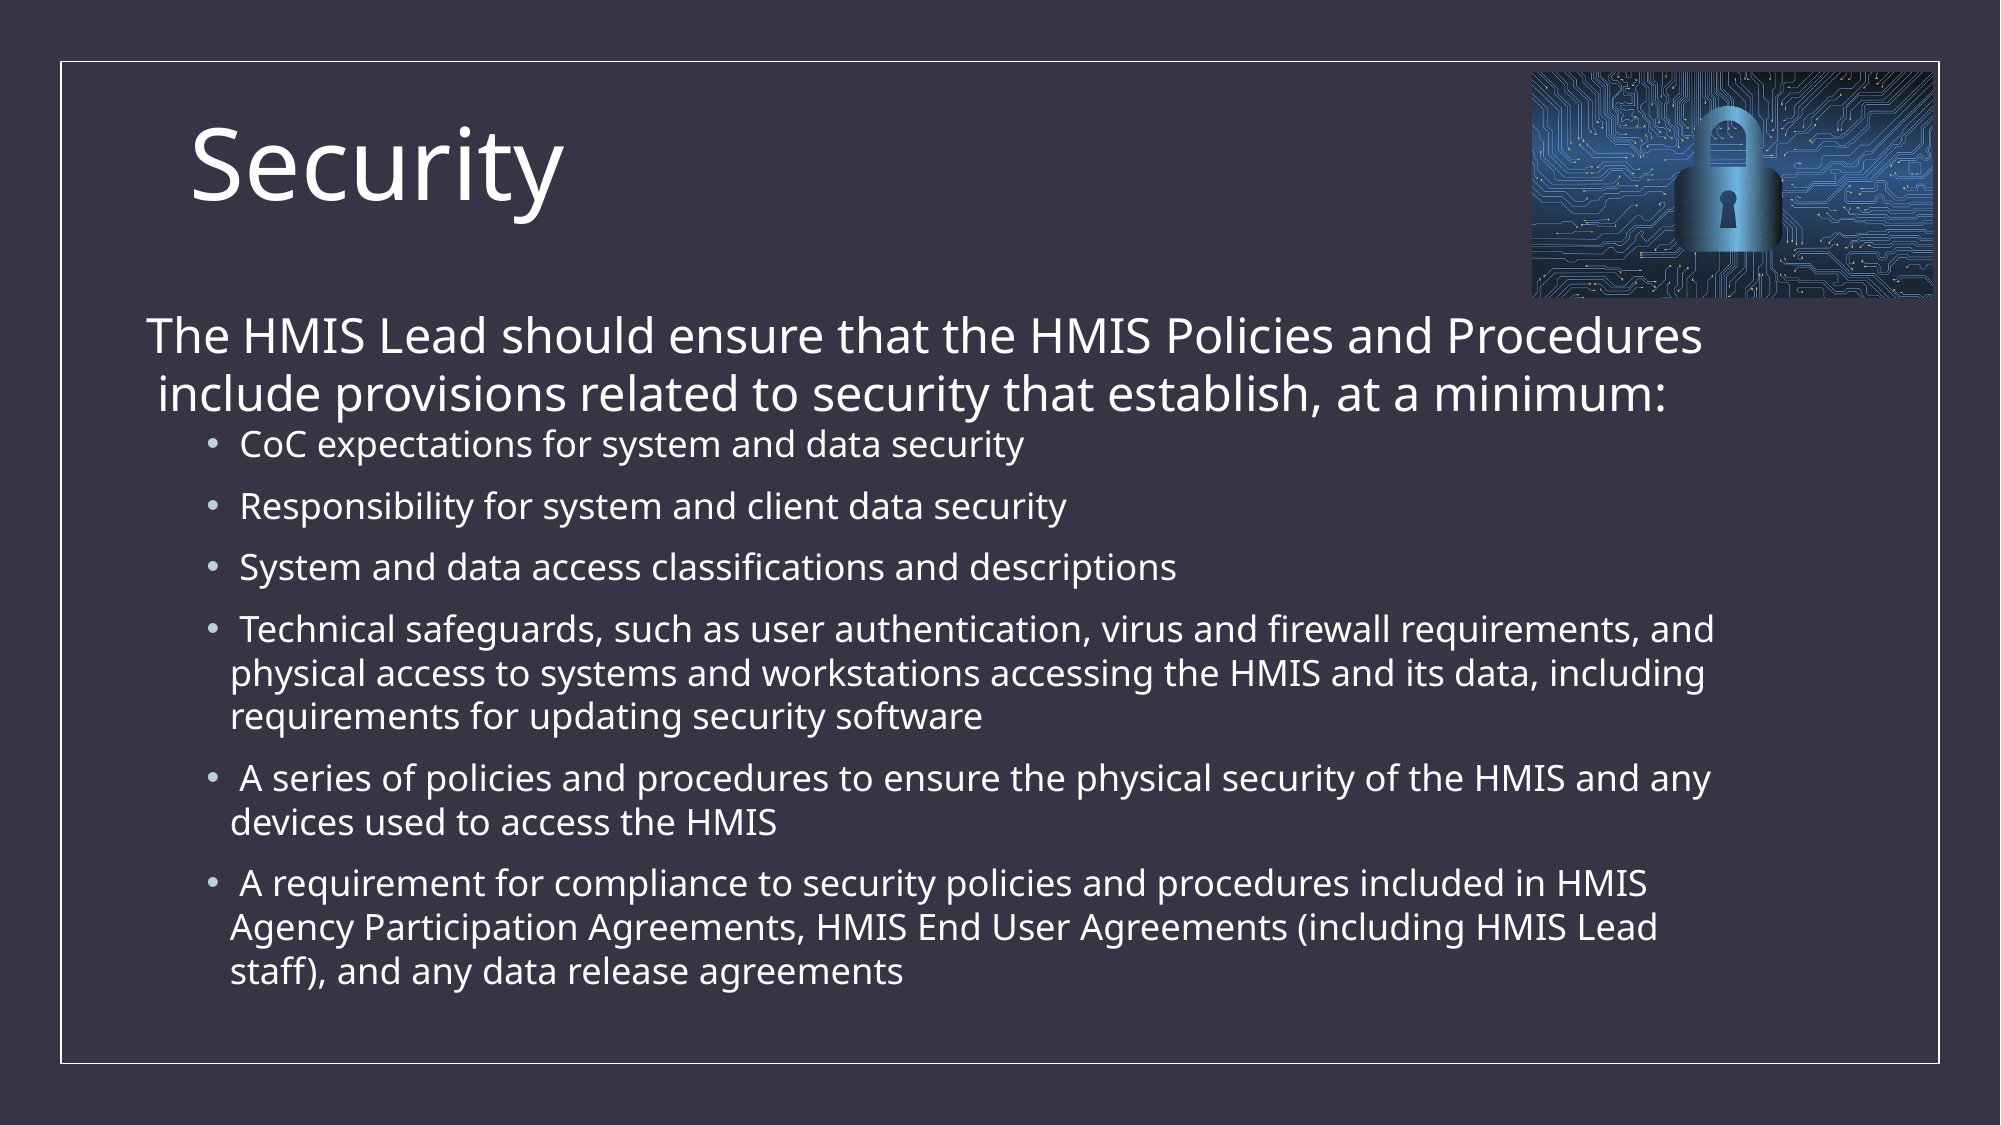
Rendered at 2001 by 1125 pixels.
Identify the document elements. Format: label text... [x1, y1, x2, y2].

picture [1532, 71, 1934, 298]
list The HMIS Lead should ensure that the HMIS Policies and Procedures include provisions related to security that establish, at a minimum: CoC expectations for system and data security Responsibility for system and client data security System and data access classifications and descriptions Technical safeguards, such as user authentication, virus and firewall requirements, and physical access to systems and workstations accessing the HMIS and its data, including requirements for updating security software A series of policies and procedures to ensure the physical security of the HMIS and any devices used to access the HMIS A requirement for compliance to security policies and procedures included in HMIS Agency Participation Agreements, HMIS End User Agreements (including HMIS Lead staff), and any data release agreements [112, 297, 1763, 1044]
title Security [174, 56, 1405, 281]
